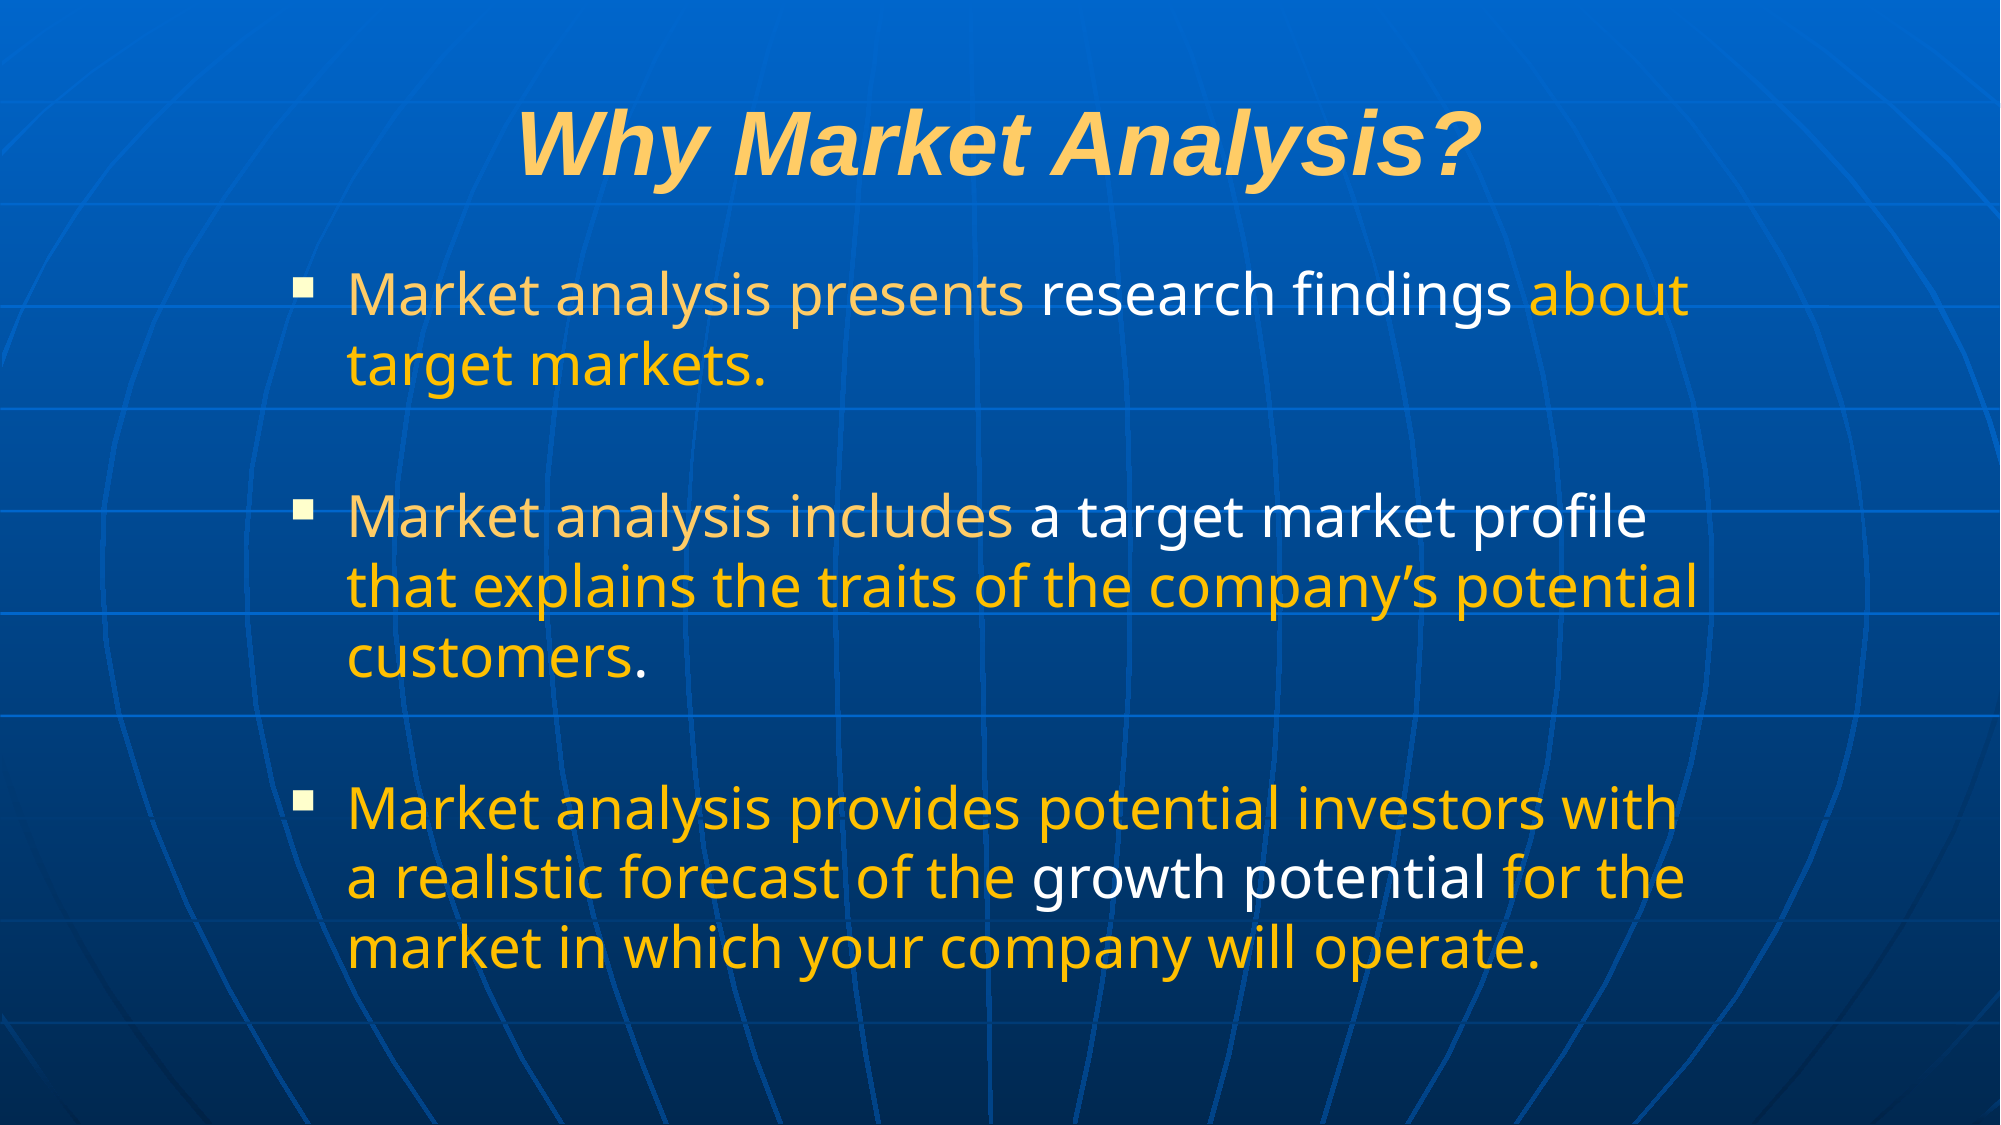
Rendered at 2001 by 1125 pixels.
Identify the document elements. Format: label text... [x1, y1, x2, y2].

title Why Market Analysis? [99, 45, 1900, 233]
list Market analysis presents research findings about target markets. Market analysis includes a target market profile that explains the traits of the company’s potential customers. Market analysis provides potential investors with a realistic forecast of the growth potential for the market in which your company will operate. [275, 249, 1725, 1063]
